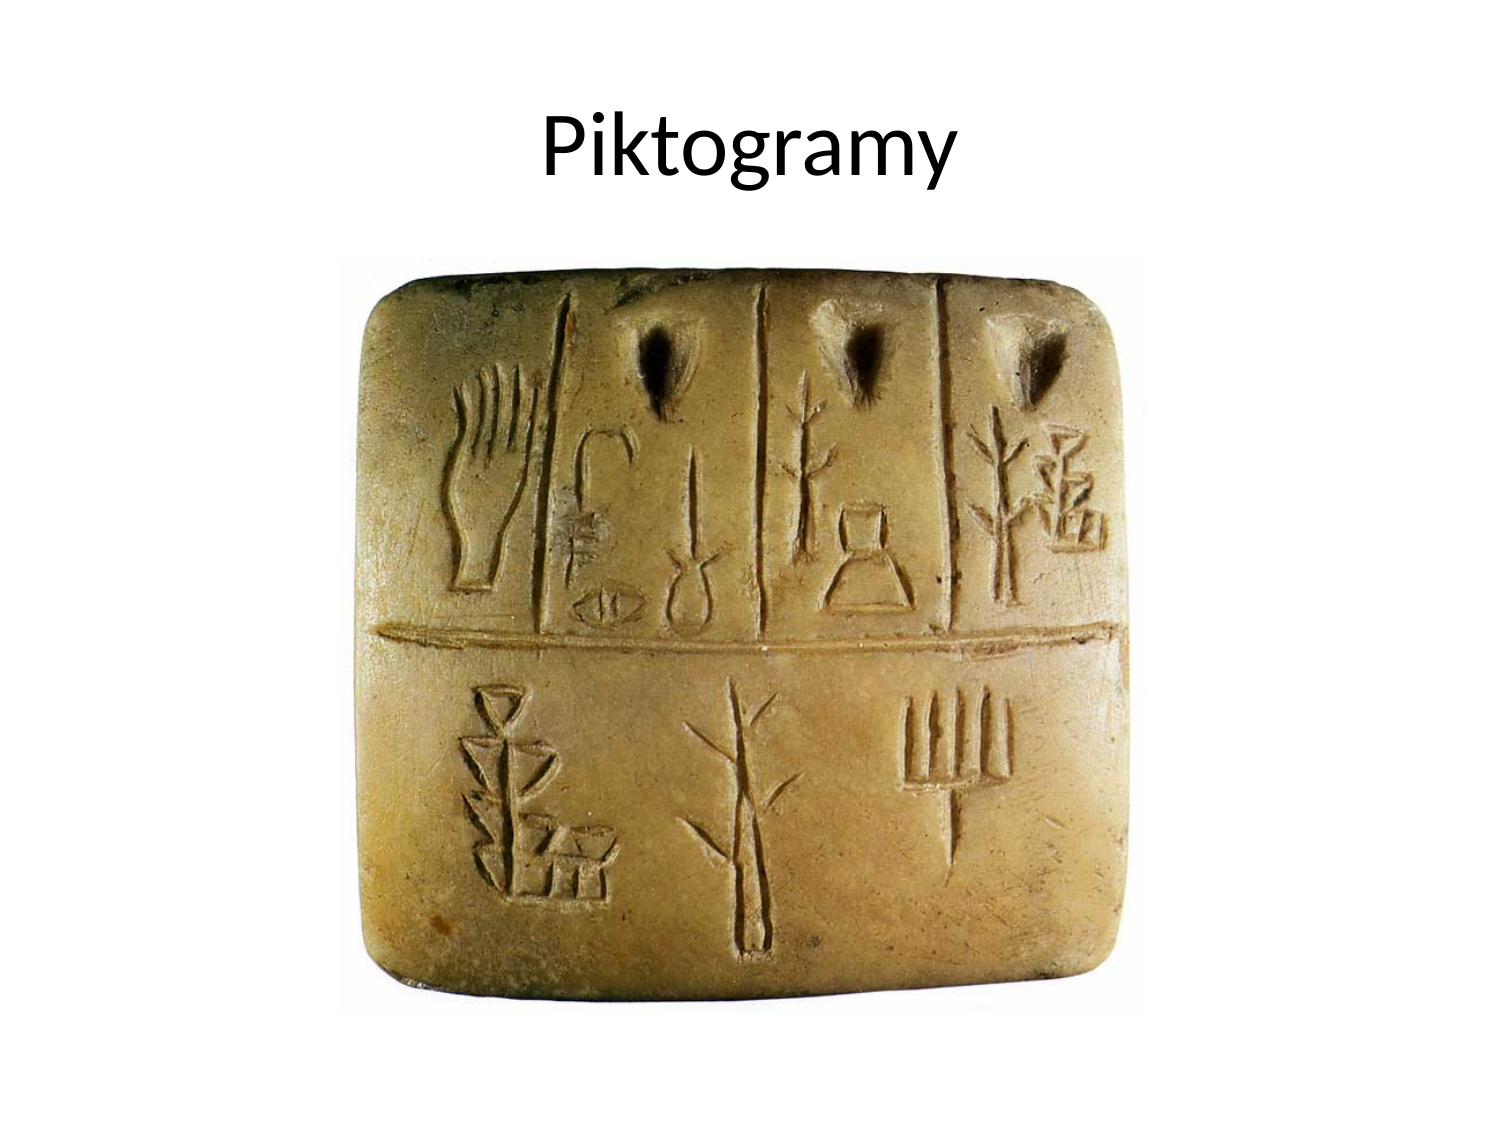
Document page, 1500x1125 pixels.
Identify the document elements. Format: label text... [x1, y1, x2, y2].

picture [339, 257, 1147, 1016]
title Piktogramy [75, 45, 1425, 233]
